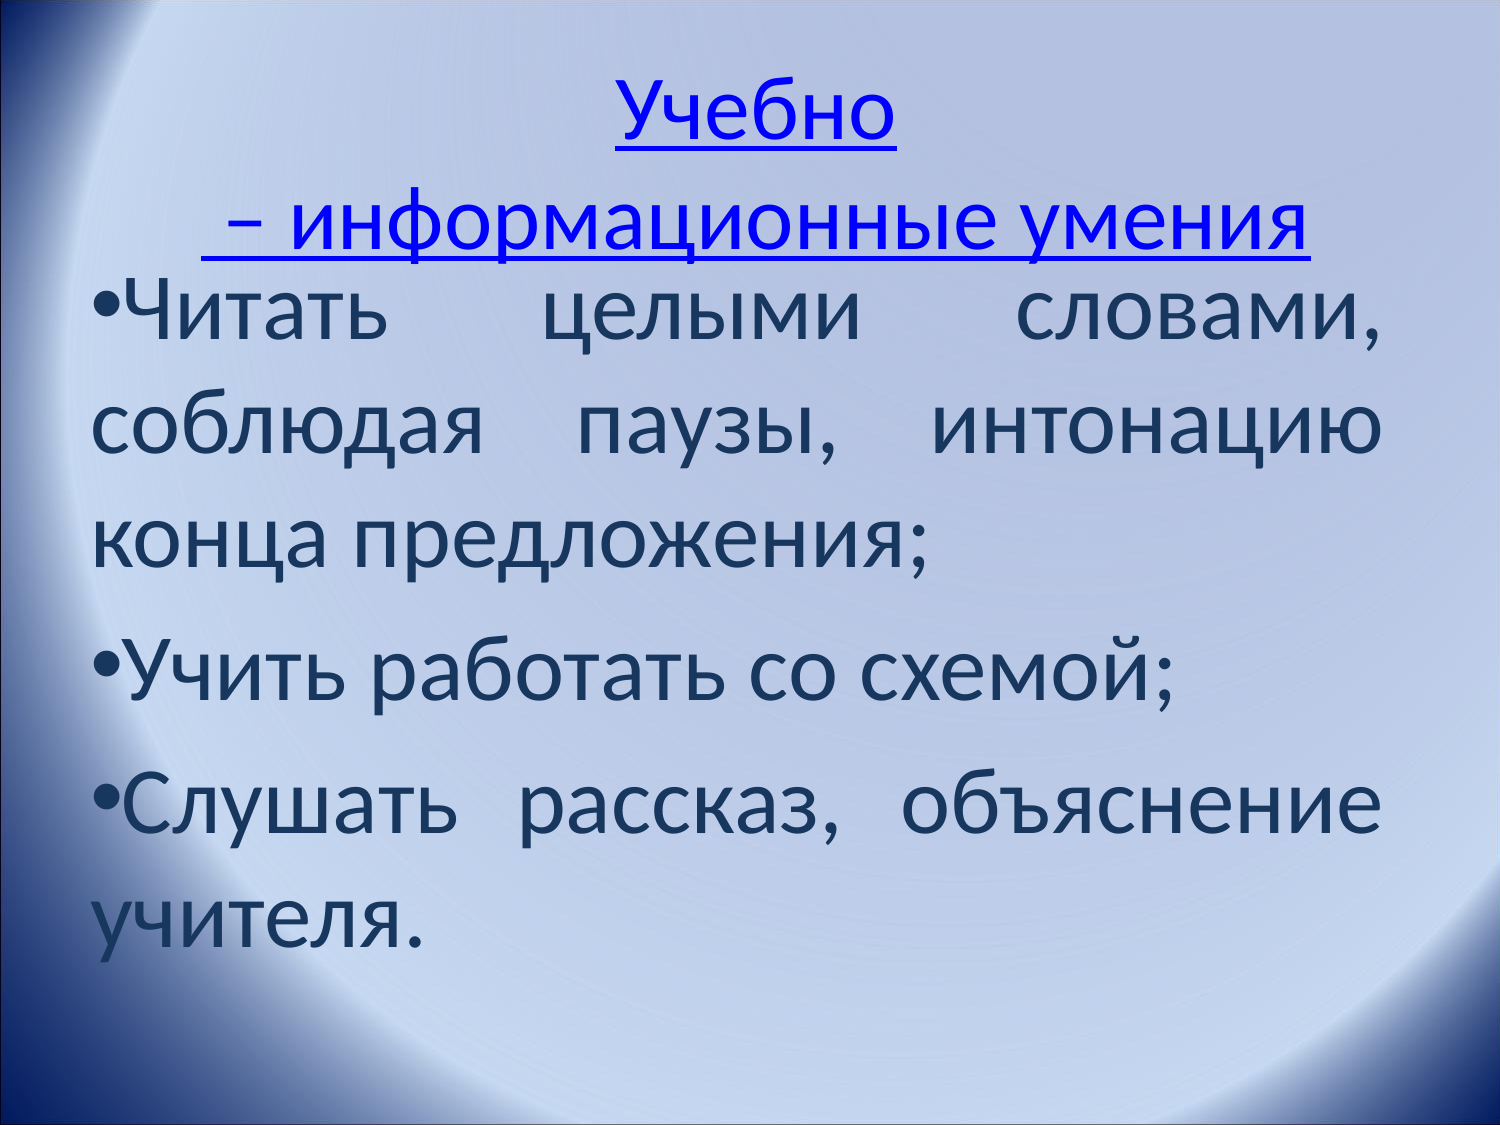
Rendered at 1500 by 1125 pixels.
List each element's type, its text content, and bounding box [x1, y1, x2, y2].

subtitle Читать целыми словами, соблюдая паузы, интонацию конца предложения; Учить работать со схемой; Слушать рассказ, объяснение учителя. [75, 237, 1400, 975]
title Учебно – информационные умения [50, 37, 1463, 279]
picture [0, 0, 1500, 1125]
